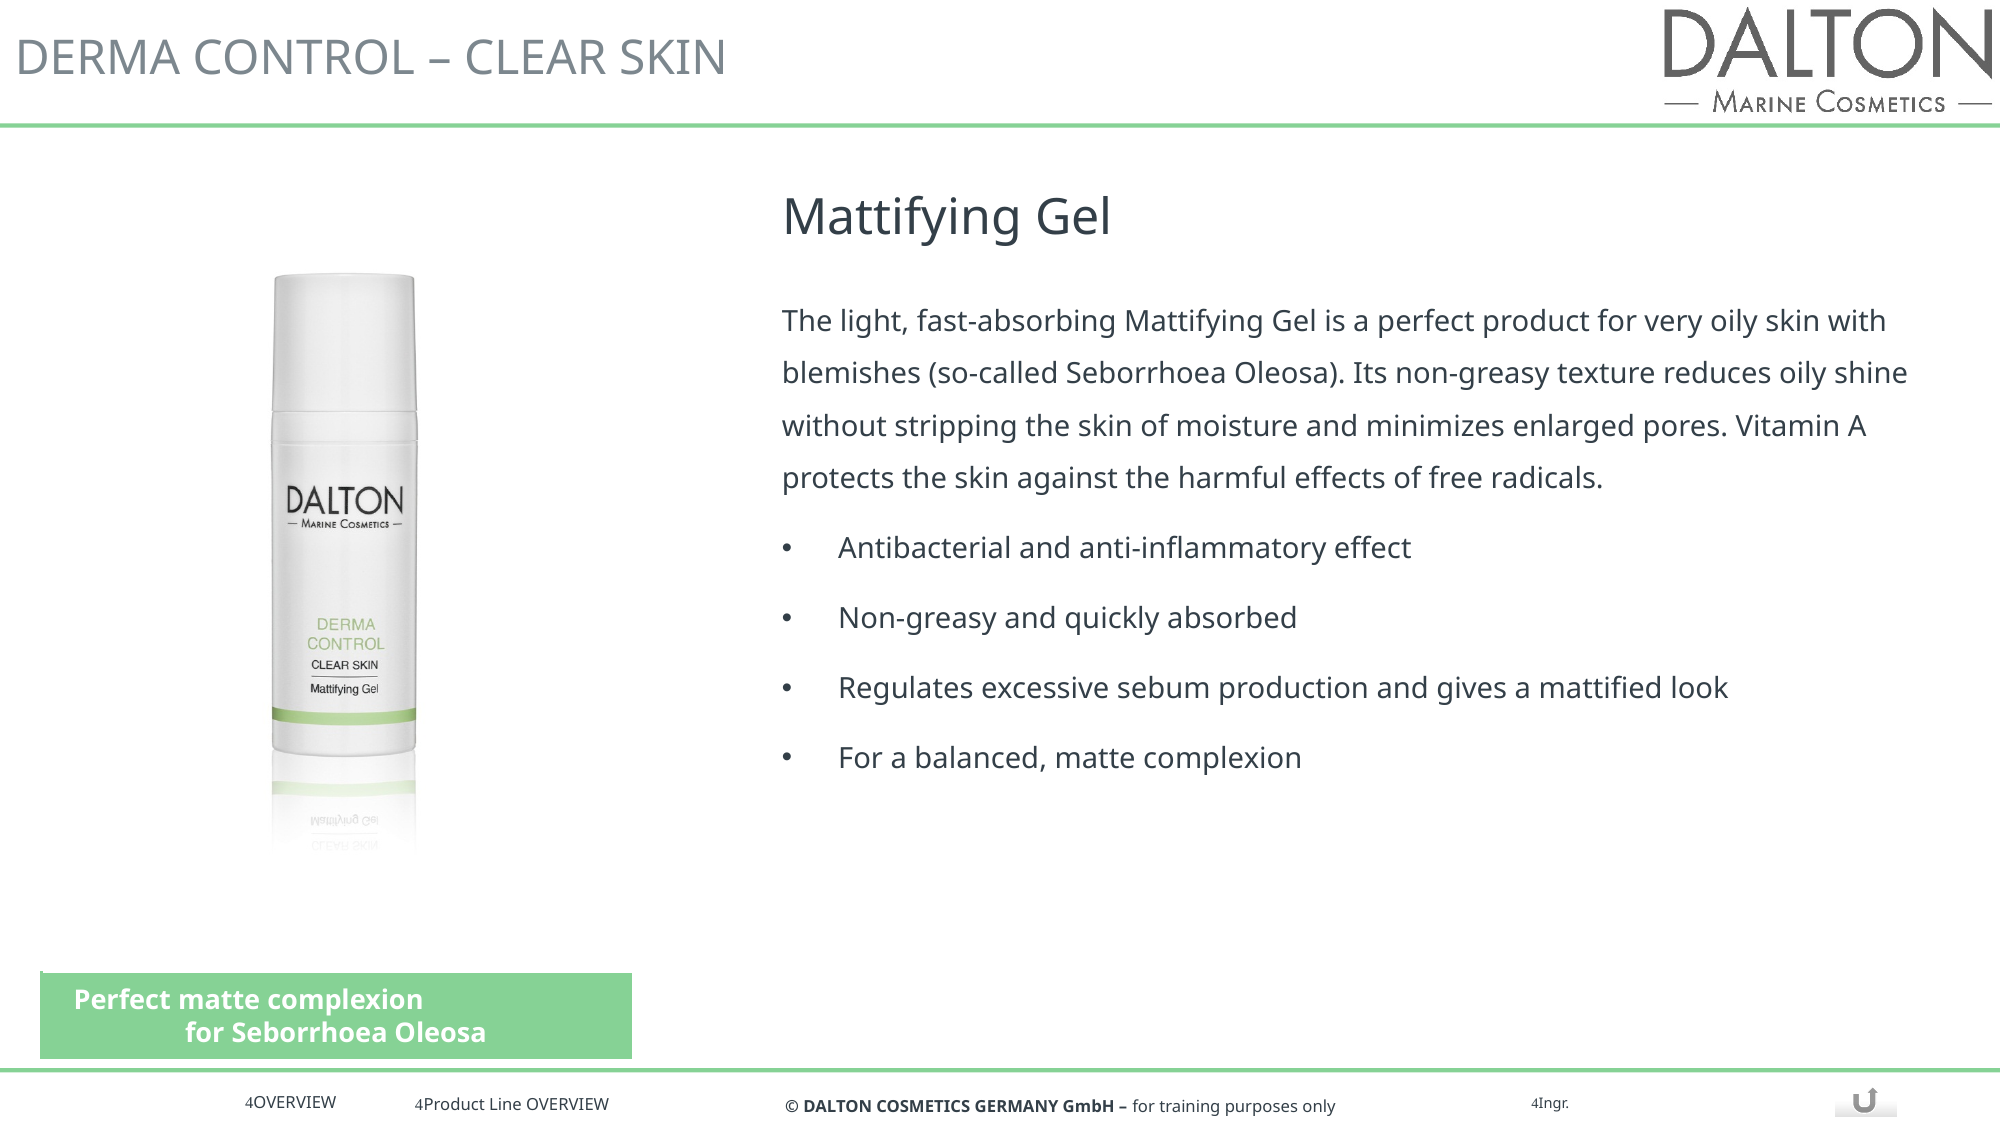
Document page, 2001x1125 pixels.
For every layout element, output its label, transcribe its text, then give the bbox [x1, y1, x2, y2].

text_box Ingr. [1531, 1093, 1609, 1125]
picture [1656, 0, 2000, 120]
picture [43, 145, 635, 973]
list Perfect matte complexion for Seborrhoea Oleosa [40, 971, 632, 1059]
title Mattifying Gel [767, 157, 1883, 272]
list The light, fast-absorbing Mattifying Gel is a perfect product for very oily skin with blemishes (so-called Seborrhoea Oleosa). Its non-greasy texture reduces oily shine without stripping the skin of moisture and minimizes enlarged pores. Vitamin A protects the skin against the harmful effects of free radicals. Antibacterial and anti-inflammatory effect Non-greasy and quickly absorbed Regulates excessive sebum production and gives a mattified look For a balanced, matte complexion [766, 277, 1984, 985]
